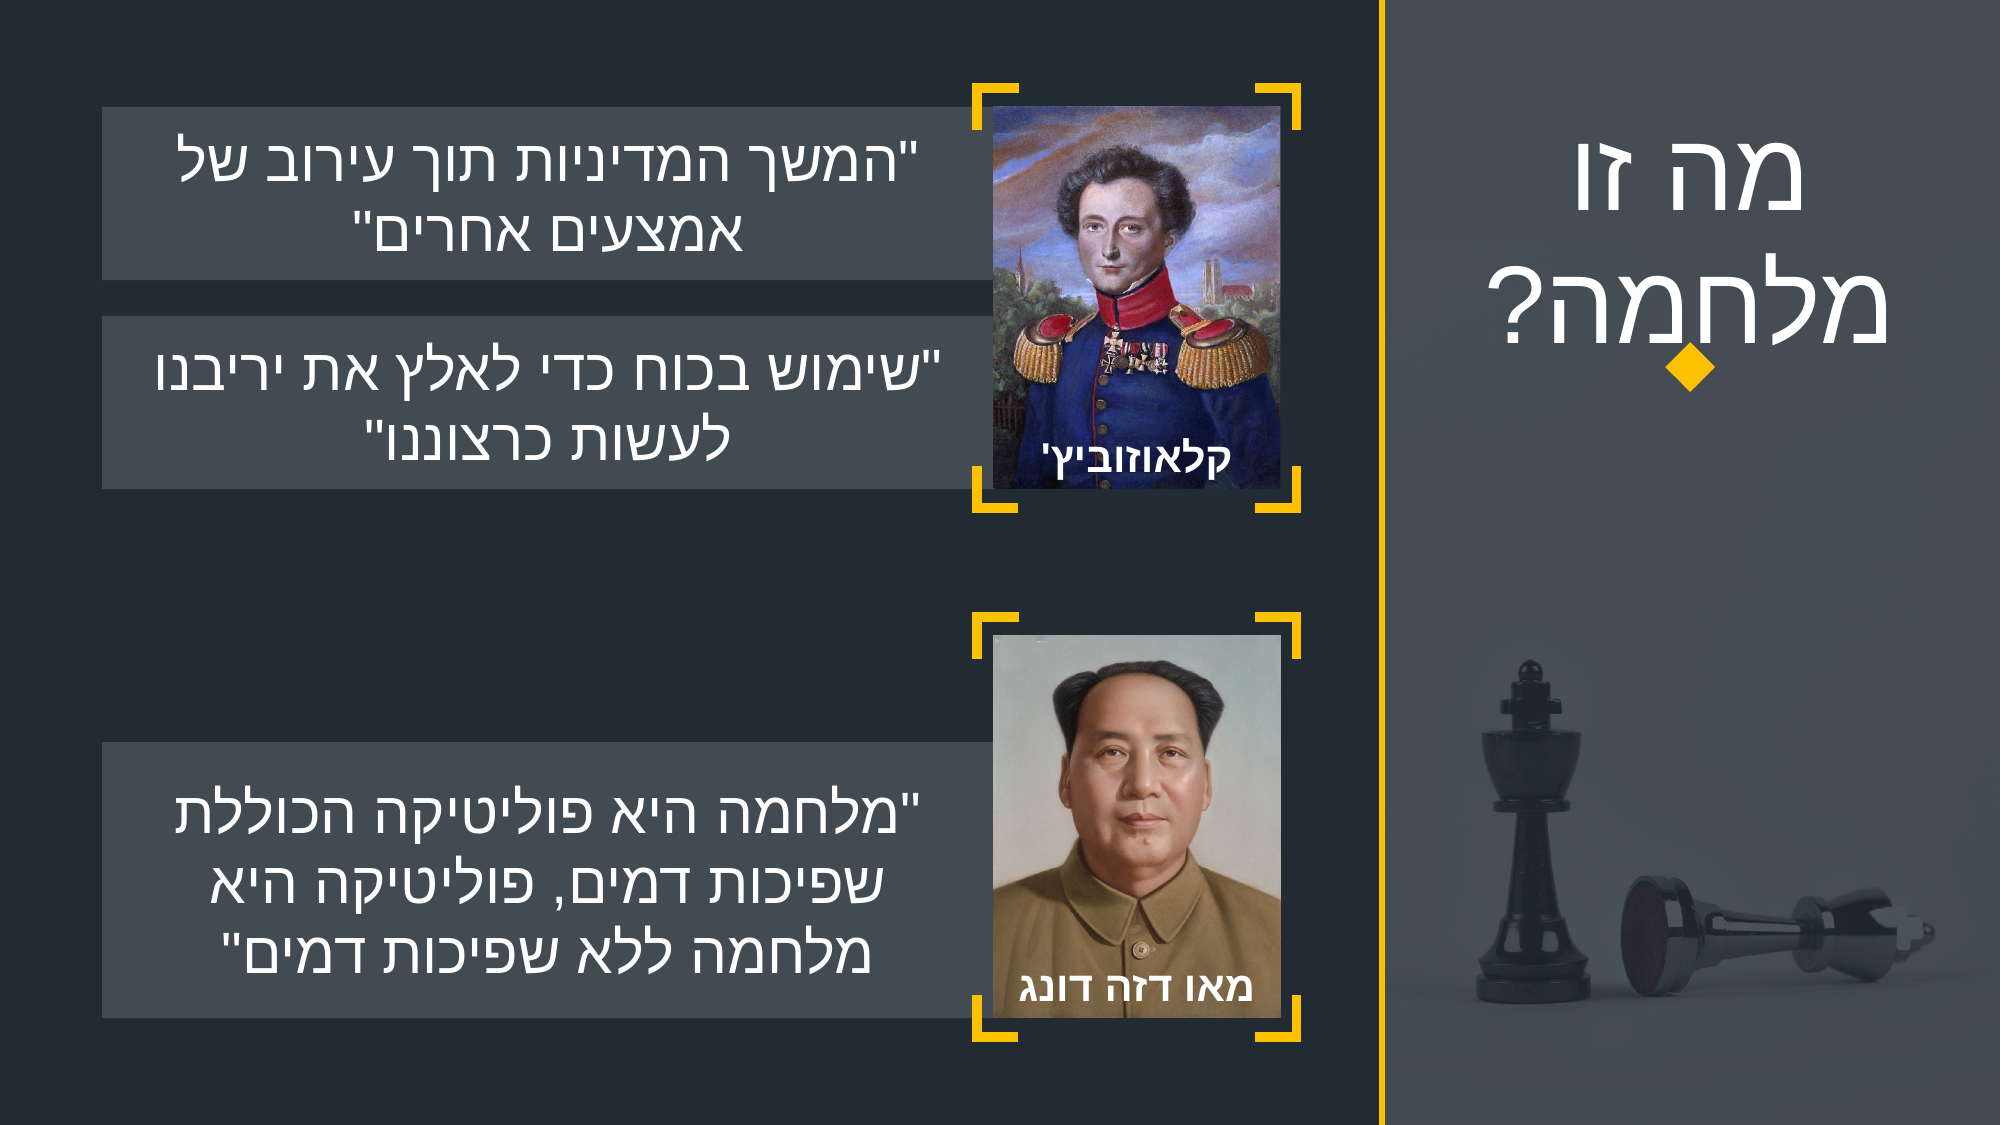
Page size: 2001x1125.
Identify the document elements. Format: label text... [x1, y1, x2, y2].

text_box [976, 87, 1297, 509]
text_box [976, 616, 1297, 1038]
title מה זו מלחמה? [1381, 90, 1999, 339]
text_box "שימוש בכוח כדי לאלץ את יריבנו לעשות כרצוננו" [102, 315, 971, 490]
picture [992, 106, 1281, 490]
text_box "המשך המדיניות תוך עירוב של אמצעים אחרים" [102, 106, 971, 281]
text_box [1665, 342, 1716, 393]
text_box "מלחמה היא פוליטיקה הכוללת שפיכות דמים, פוליטיקה היא מלחמה ללא שפיכות דמים" [102, 742, 971, 1019]
